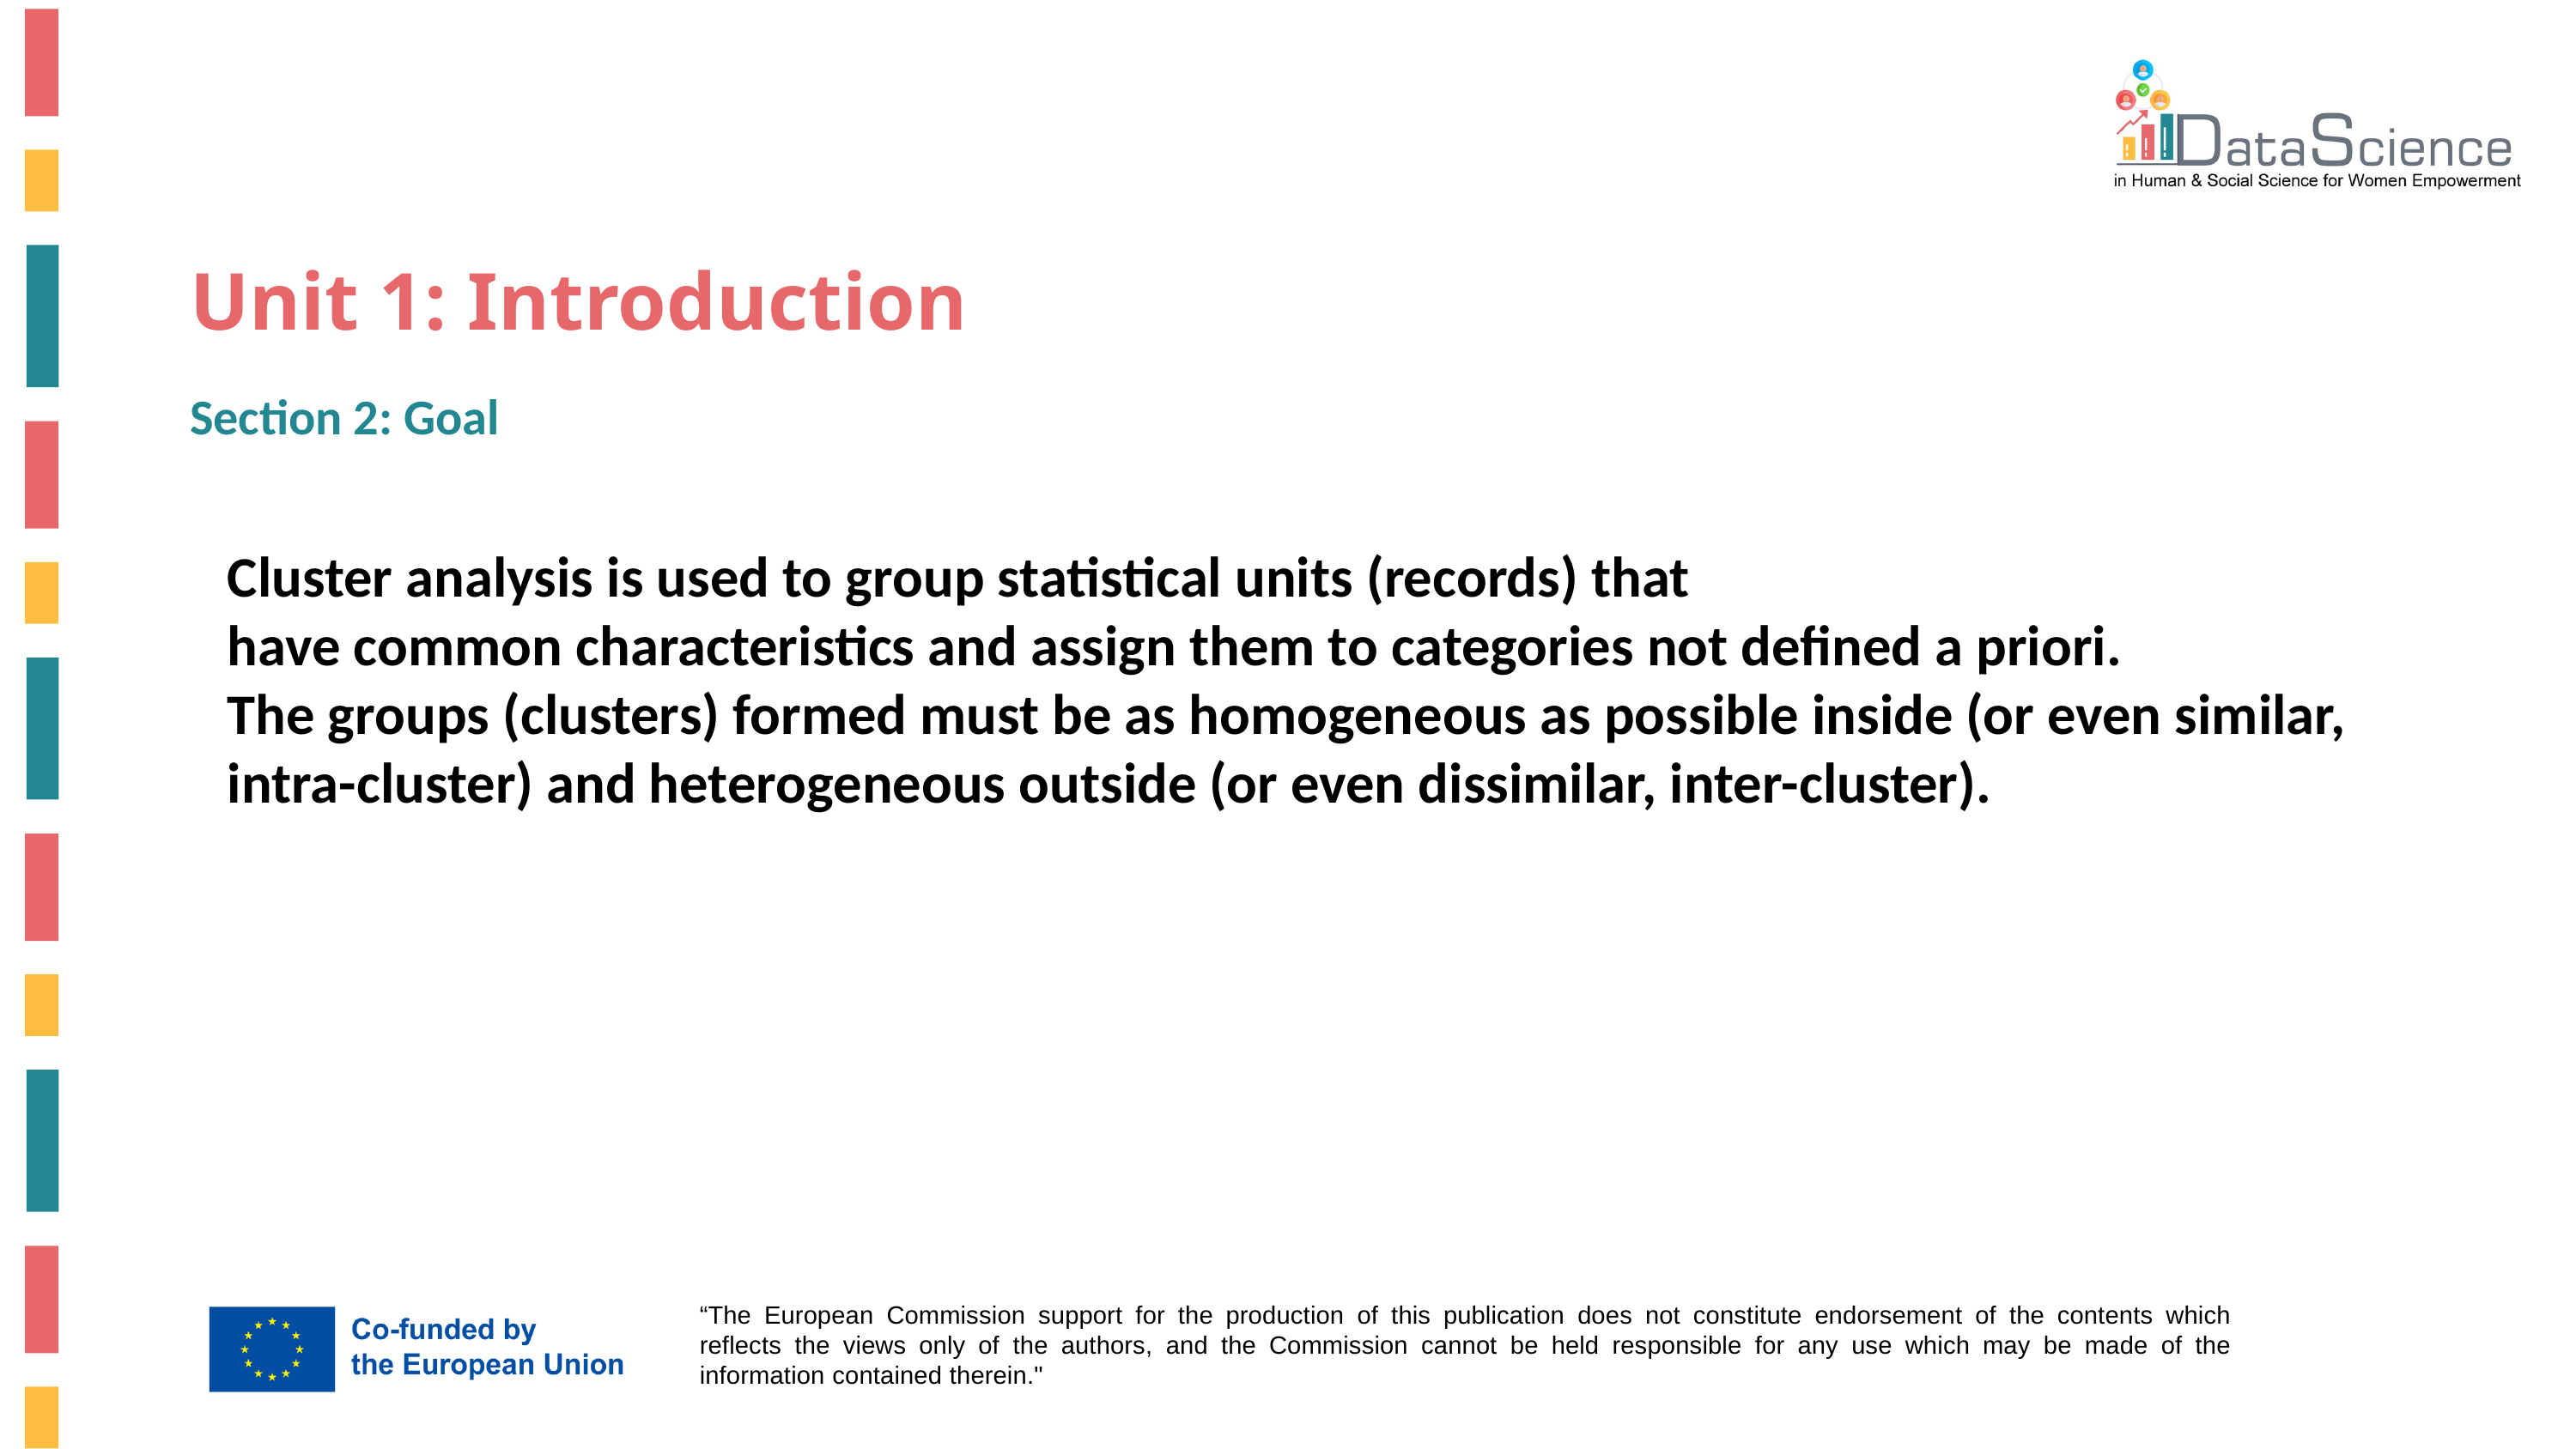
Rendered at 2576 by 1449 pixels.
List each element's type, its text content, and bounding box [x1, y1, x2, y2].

picture [2114, 58, 2522, 191]
list Section 2: Goal [177, 385, 2399, 1306]
text_box Cluster analysis is used to group statistical units (records) that have common characteristics and assign them to categories not defined a priori. The groups (clusters) formed must be as homogeneous as possible inside (or even similar, intra-cluster) and heterogeneous outside (or even dissimilar, inter-cluster). [214, 533, 2361, 894]
picture [204, 1306, 655, 1397]
title Unit 1: Introduction [177, 246, 2399, 385]
